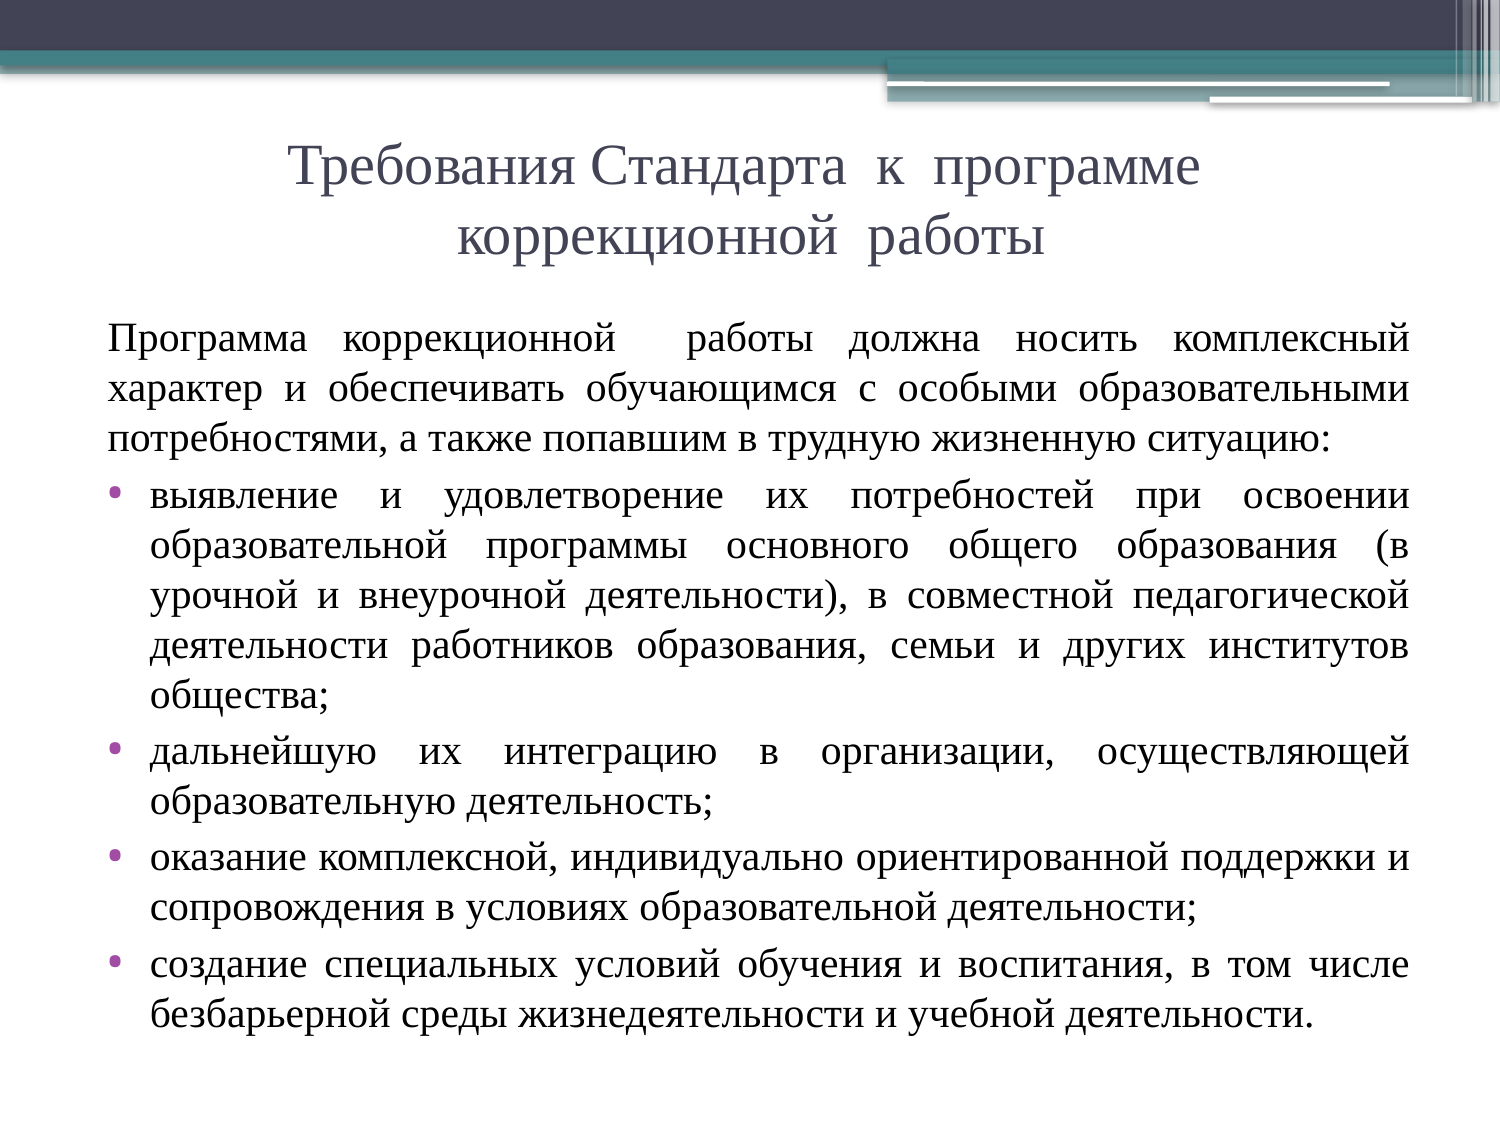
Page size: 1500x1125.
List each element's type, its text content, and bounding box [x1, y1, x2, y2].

title Требования Стандарта к программе коррекционной работы [76, 113, 1427, 279]
list Программа коррекционной работы должна носить комплексный характер и обеспечивать обучающимся с особыми образовательными потребностями, а также попавшим в трудную жизненную ситуацию: выявление и удовлетворение их потребностей при освоении образовательной программы основного общего образования (в урочной и внеурочной деятельности), в совместной педагогической деятельности работников образования, семьи и других институтов общества; дальнейшую их интеграцию в организации, осуществляющей образовательную деятельность; оказание комплексной, индивидуально ориентированной поддержки и сопровождения в условиях образовательной деятельности; создание специальных условий обучения и воспитания, в том числе безбарьерной среды жизнедеятельности и учебной деятельности. [75, 302, 1425, 1079]
